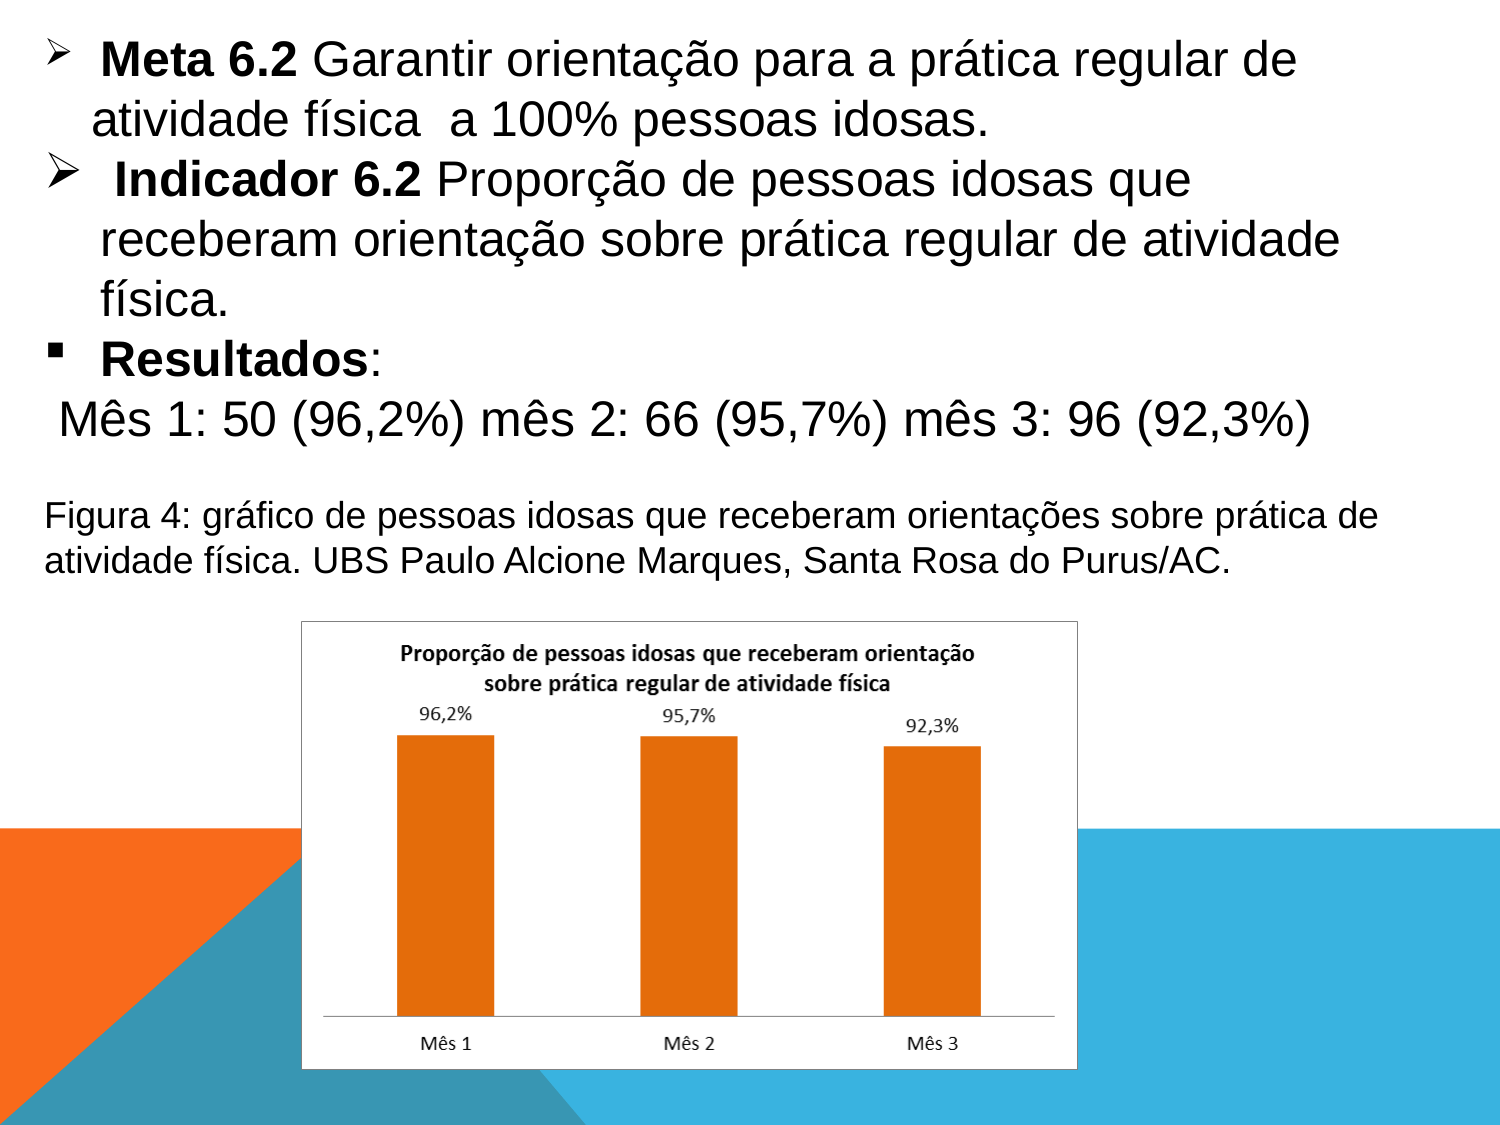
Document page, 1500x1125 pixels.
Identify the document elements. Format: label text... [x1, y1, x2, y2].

picture [300, 621, 1078, 1070]
text_box Meta 6.2 Garantir orientação para a prática regular de atividade física a 100% pessoas idosas. Indicador 6.2 Proporção de pessoas idosas que receberam orientação sobre prática regular de atividade física. Resultados: Mês 1: 50 (96,2%) mês 2: 66 (95,7%) mês 3: 96 (92,3%) Figura 4: gráfico de pessoas idosas que receberam orientações sobre prática de atividade física. UBS Paulo Alcione Marques, Santa Rosa do Purus/AC. [29, 19, 1447, 634]
